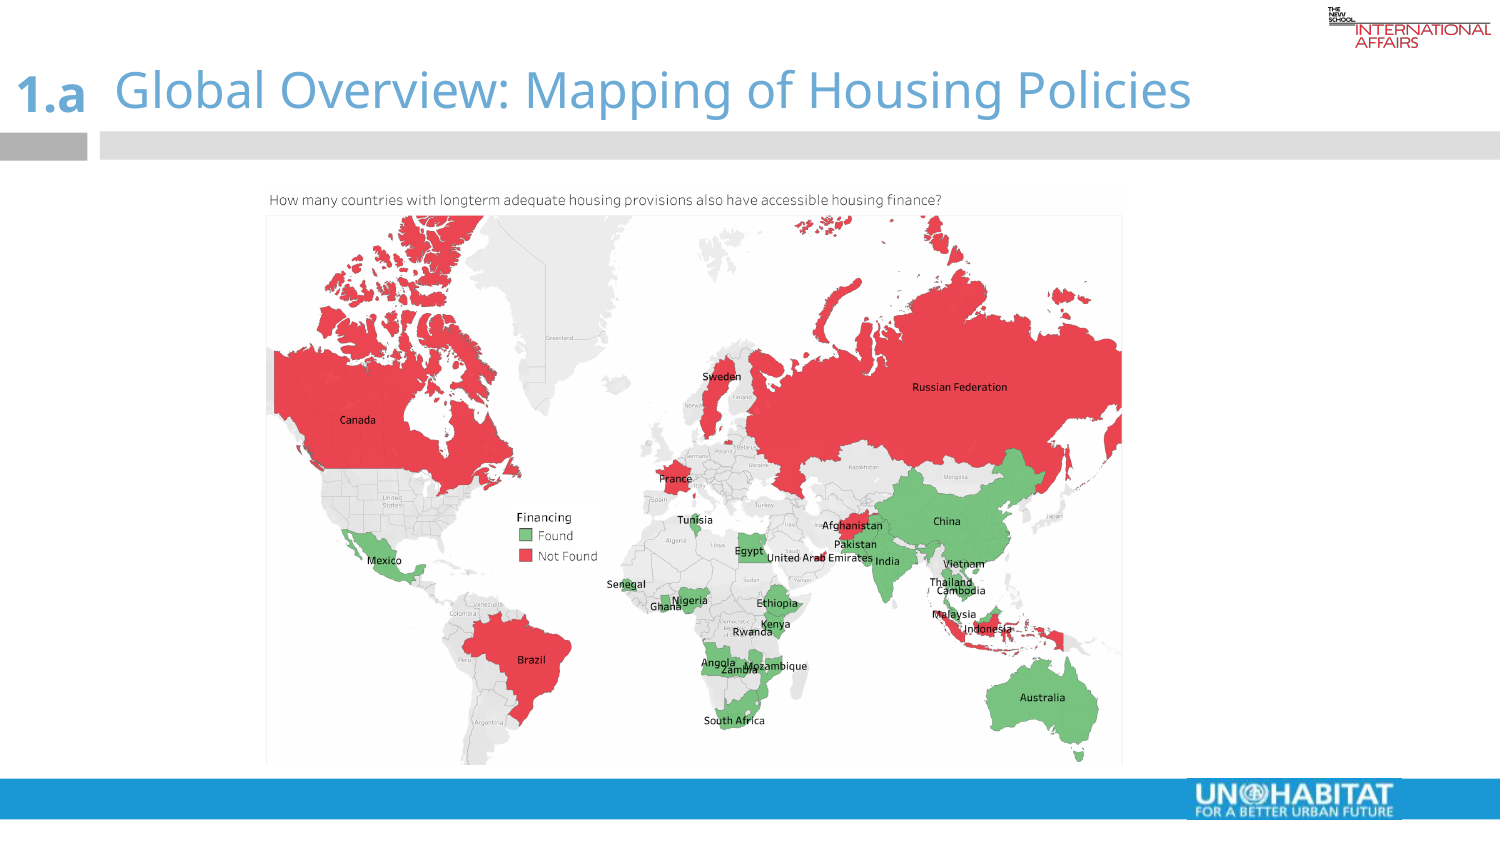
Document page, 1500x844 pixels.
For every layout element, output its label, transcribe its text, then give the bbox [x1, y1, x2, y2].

picture [1327, 7, 1491, 48]
title Global Overview: Mapping of Housing Policies [99, 28, 1438, 150]
text_box 1.a [0, 47, 138, 132]
picture [238, 178, 1125, 765]
picture [1187, 778, 1402, 820]
